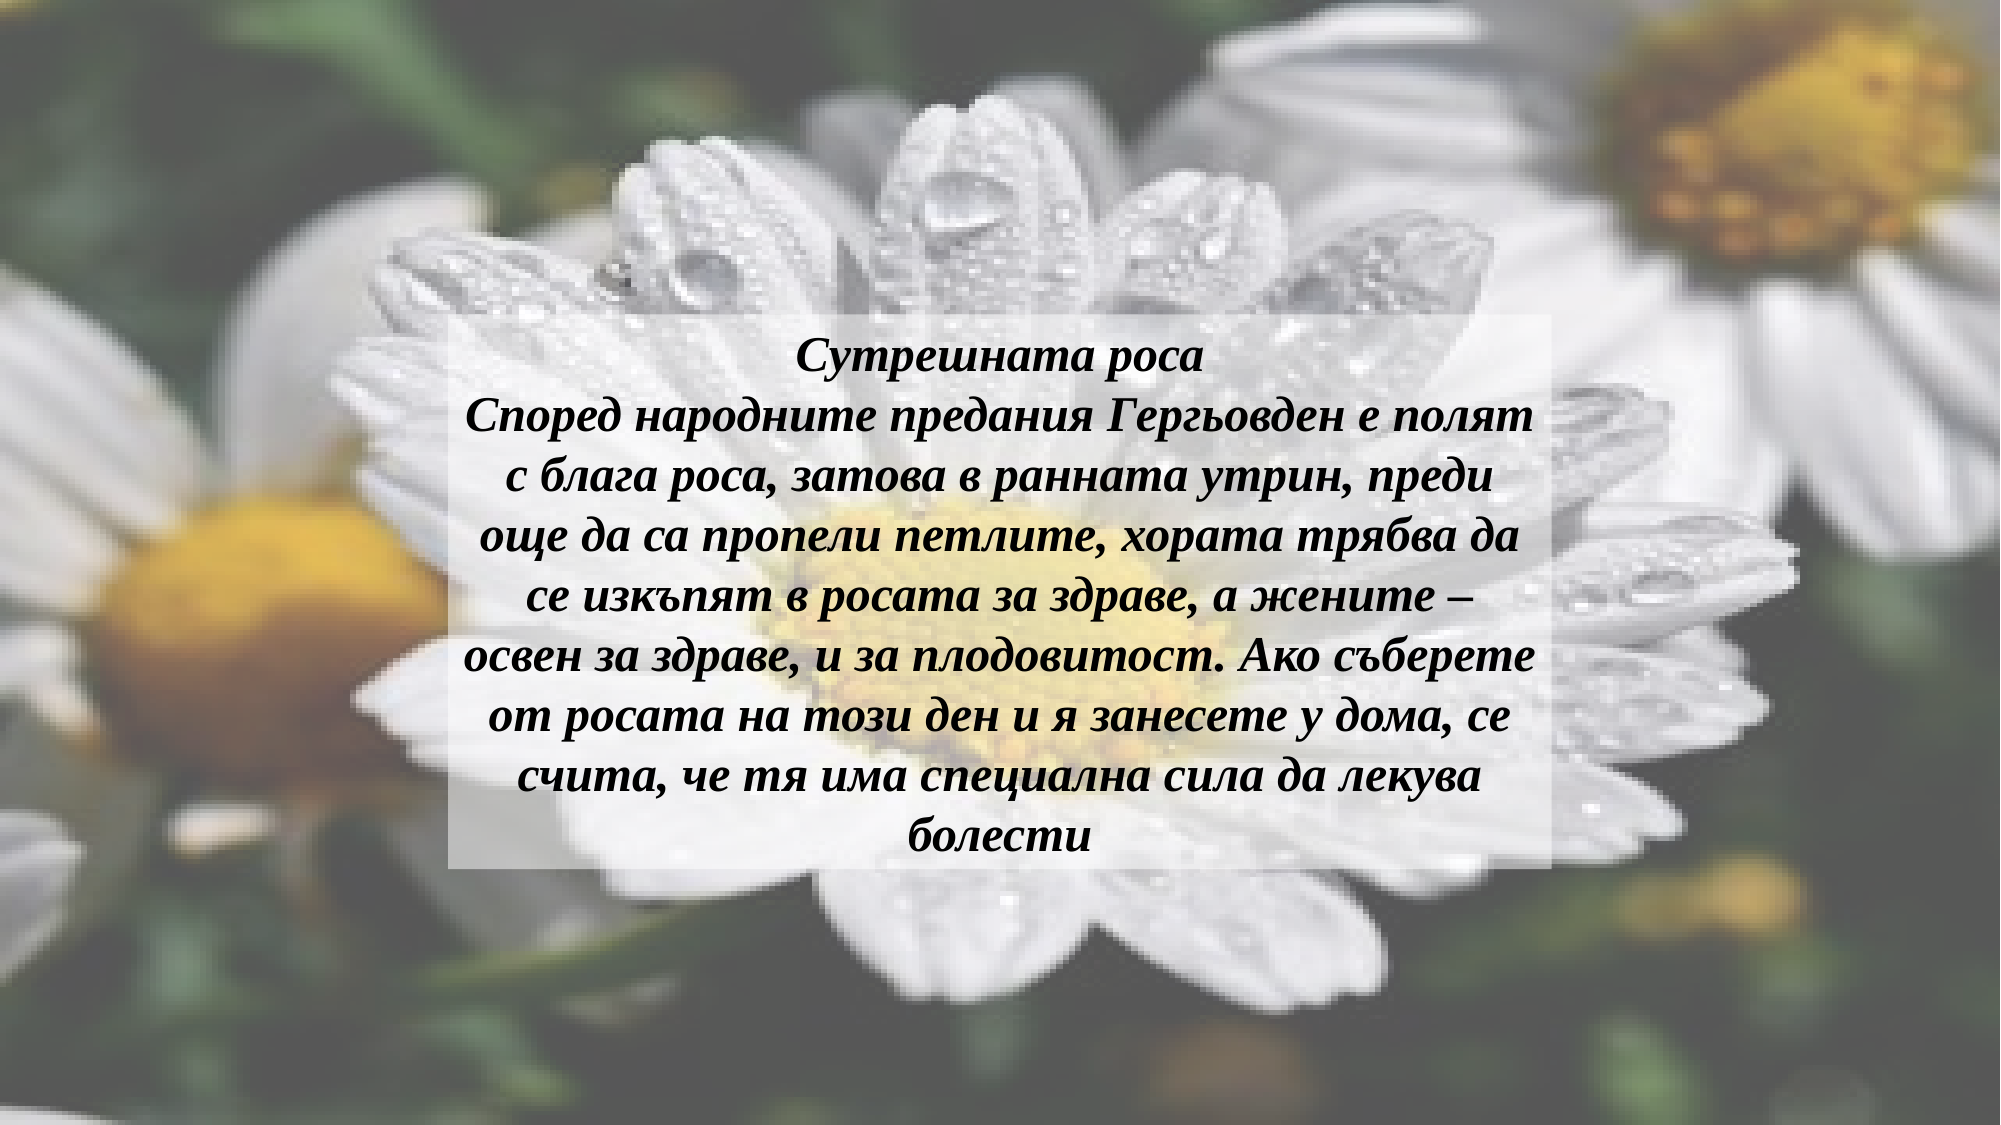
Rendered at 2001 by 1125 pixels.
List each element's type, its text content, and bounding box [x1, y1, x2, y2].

text_box Сутрешната роса Според народните предания Гергьовден е полят с блага роса, затова в ранната утрин, преди още да са пропели петлите, хората трябва да се изкъпят в росата за здраве, а жените – освен за здраве, и за плодовитост. Ако съберете от росата на този ден и я занесете у дома, се счита, че тя има специална сила да лекува болести [448, 314, 1552, 870]
